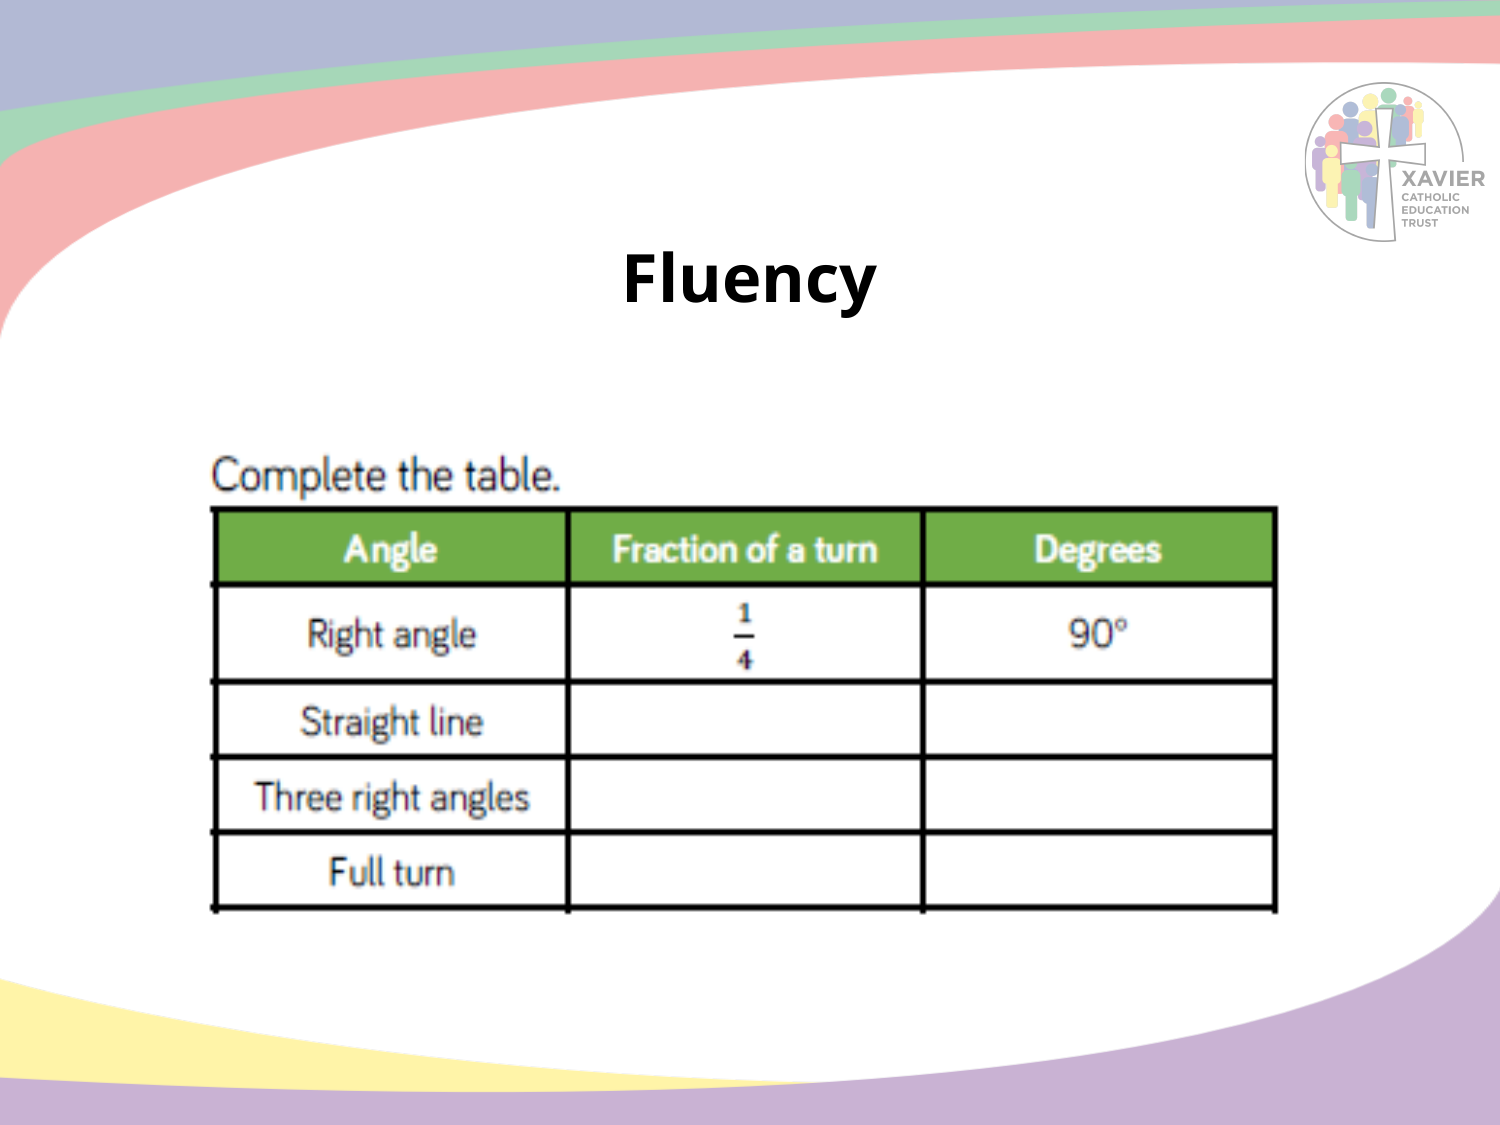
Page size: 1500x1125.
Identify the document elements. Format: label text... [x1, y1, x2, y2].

title Fluency [112, 184, 1388, 325]
picture [182, 435, 1308, 943]
